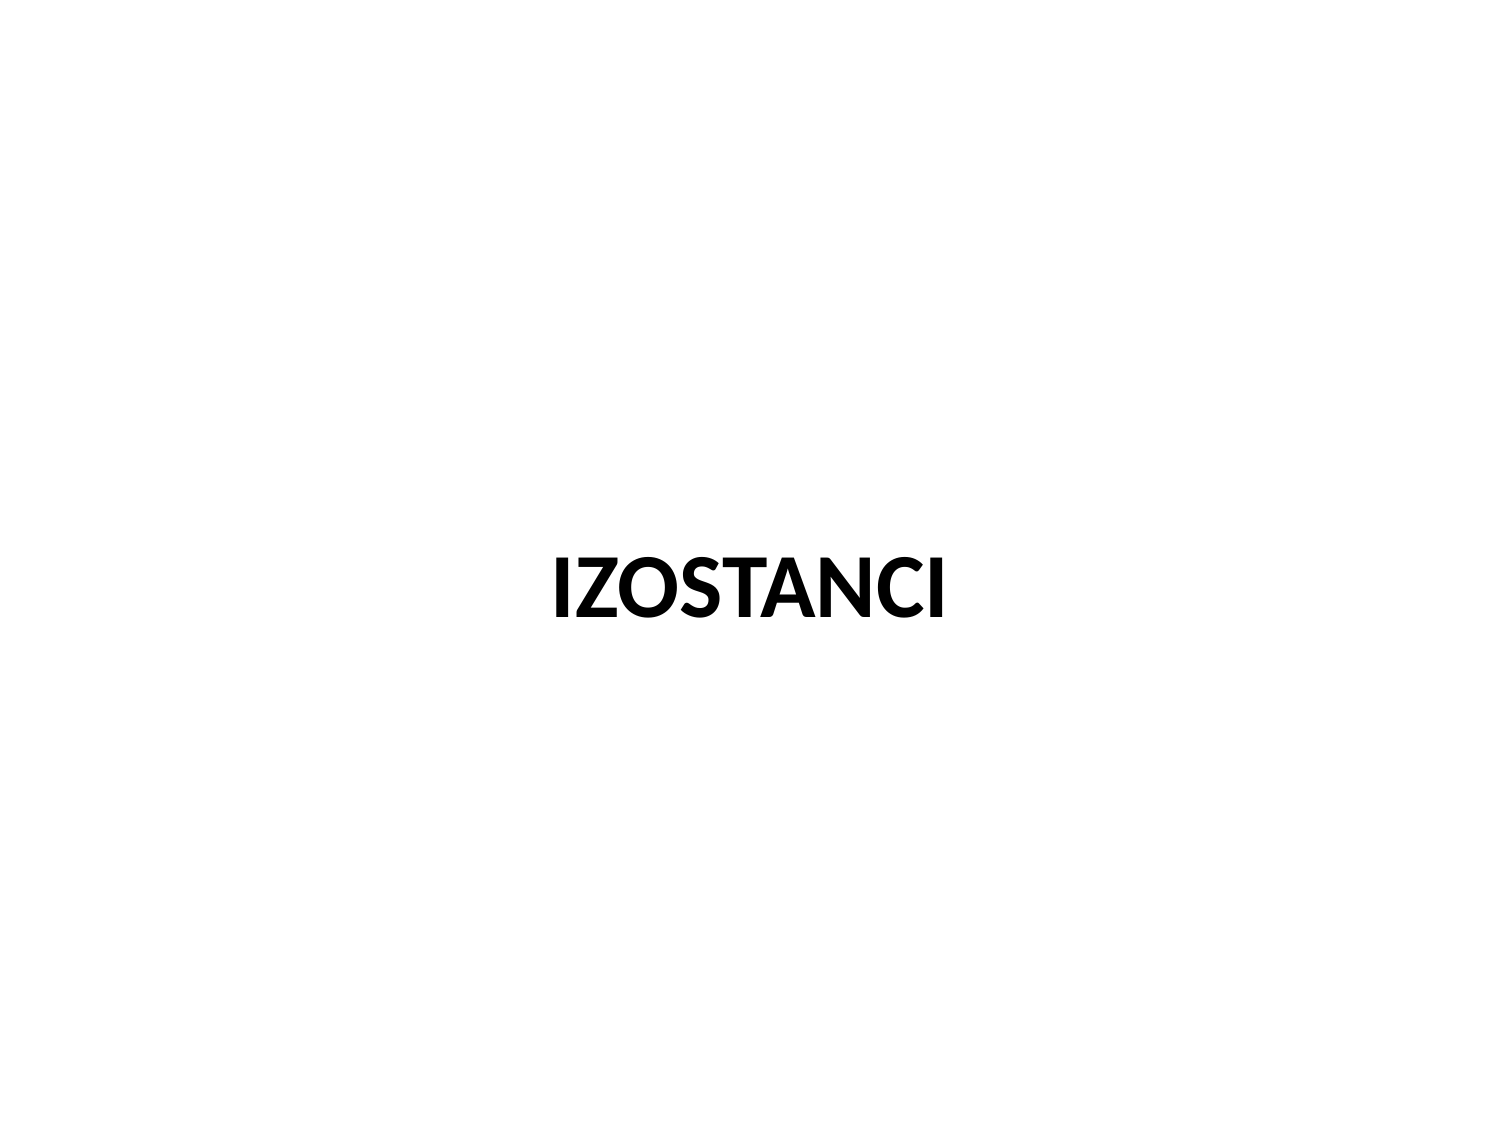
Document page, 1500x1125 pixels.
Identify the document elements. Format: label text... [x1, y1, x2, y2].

title IZOSTANCI [75, 487, 1425, 675]
